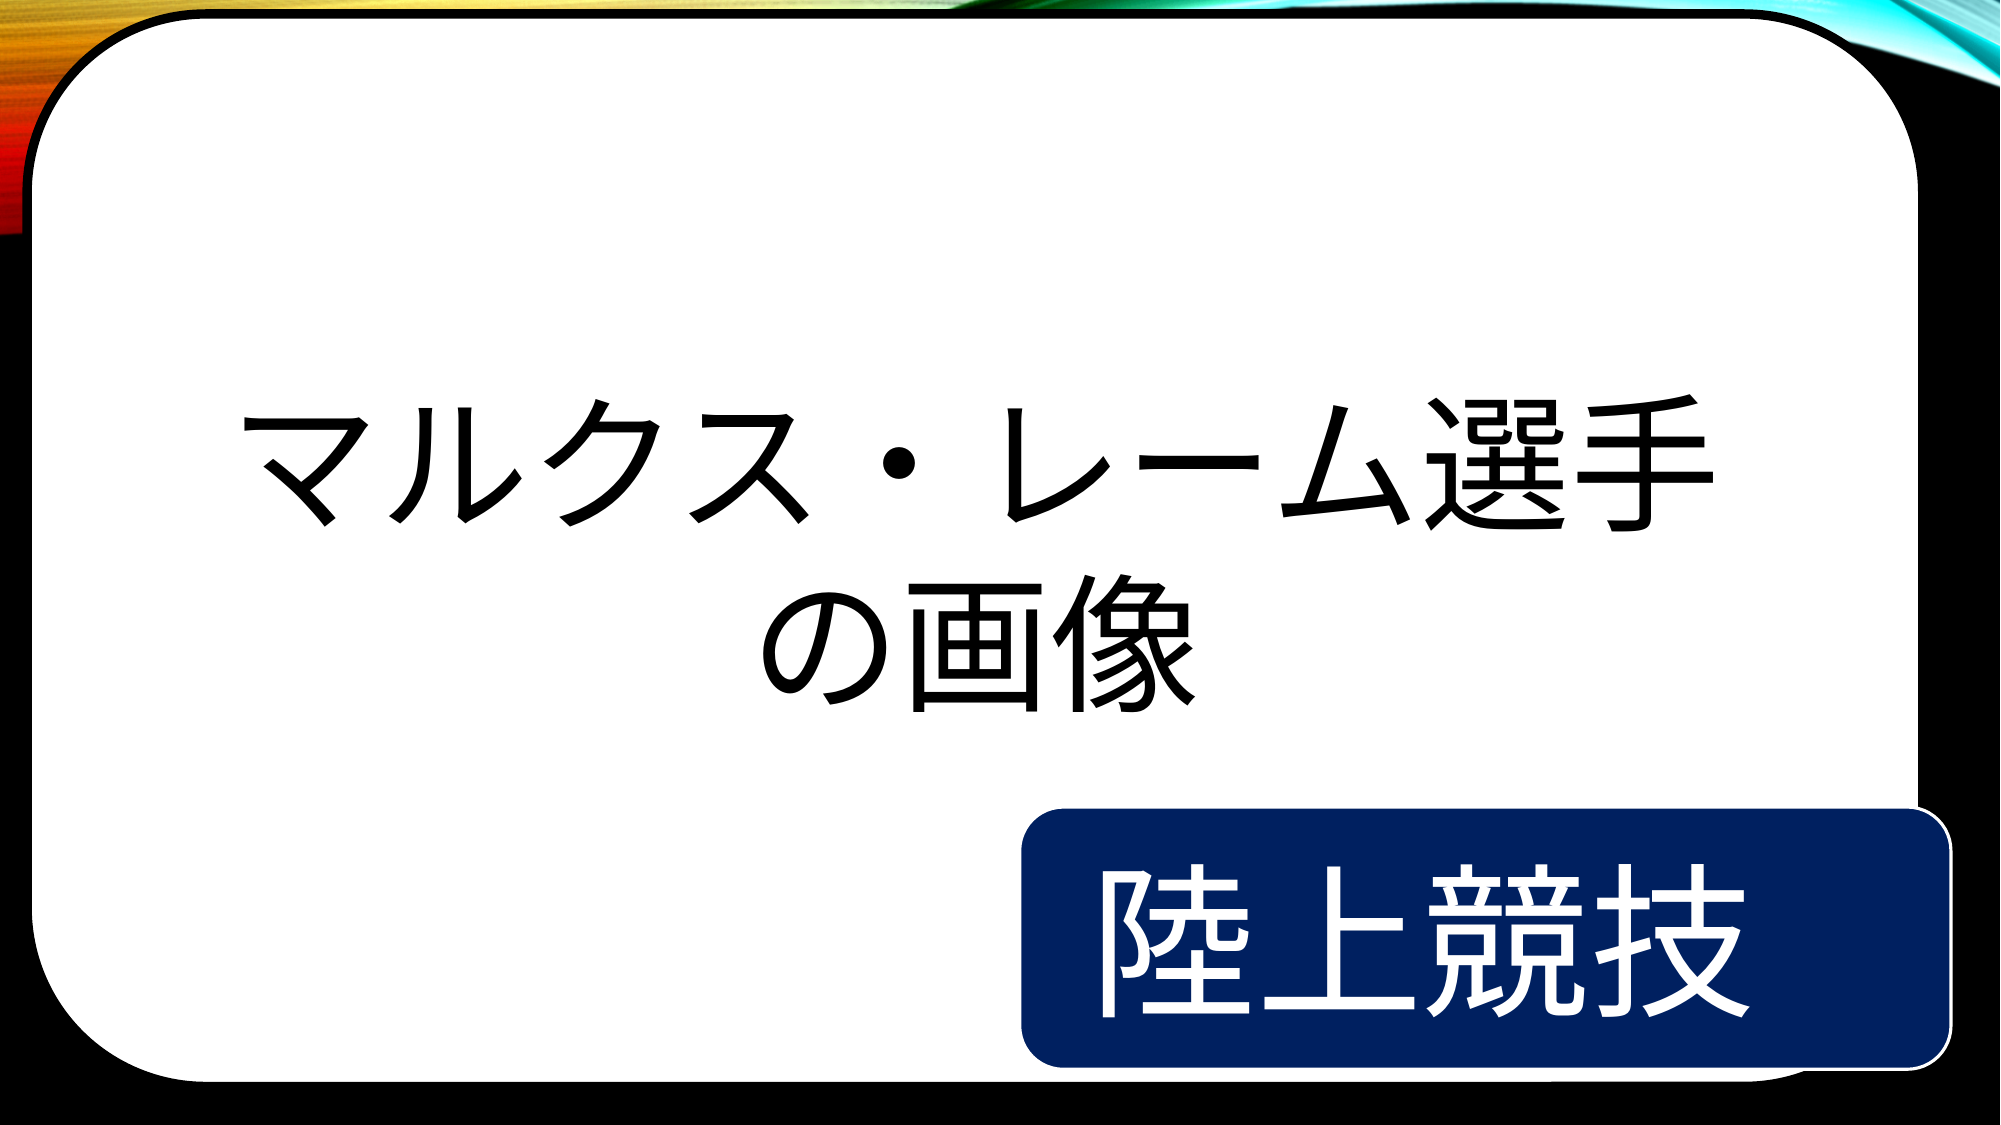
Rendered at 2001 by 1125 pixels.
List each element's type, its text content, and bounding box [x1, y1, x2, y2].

picture [0, 0, 2000, 237]
text_box マルクス・レーム選手 の画像 [27, 13, 1923, 1087]
text_box 陸上競技 [1018, 805, 1953, 1071]
